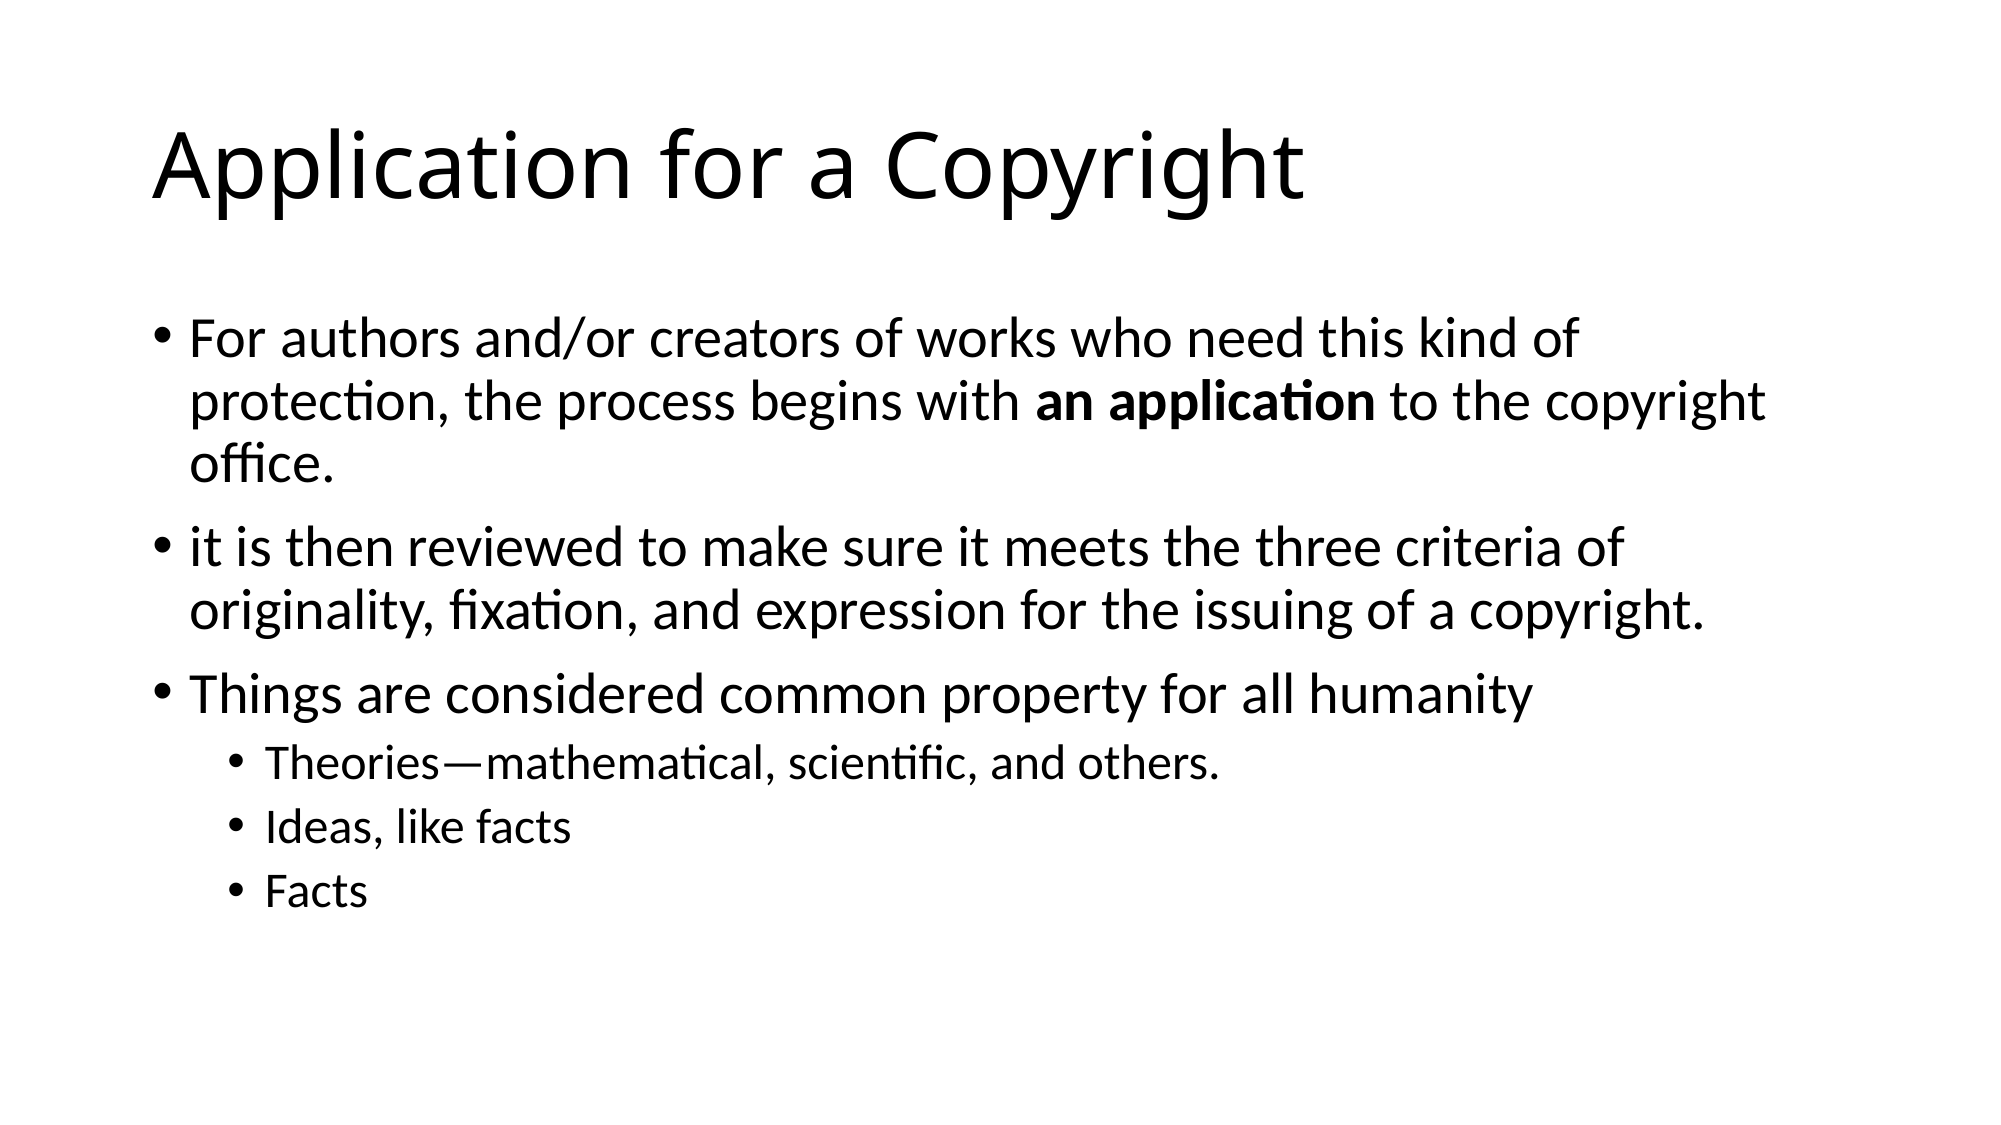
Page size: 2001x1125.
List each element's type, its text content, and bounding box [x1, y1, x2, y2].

title Application for a Copyright [137, 59, 1863, 278]
list For authors and/or creators of works who need this kind of protection, the process begins with an application to the copyright office. it is then reviewed to make sure it meets the three criteria of originality, fixation, and expression for the issuing of a copyright. Things are considered common property for all humanity Theories—mathematical, scientific, and others. Ideas, like facts Facts [137, 299, 1863, 1014]
